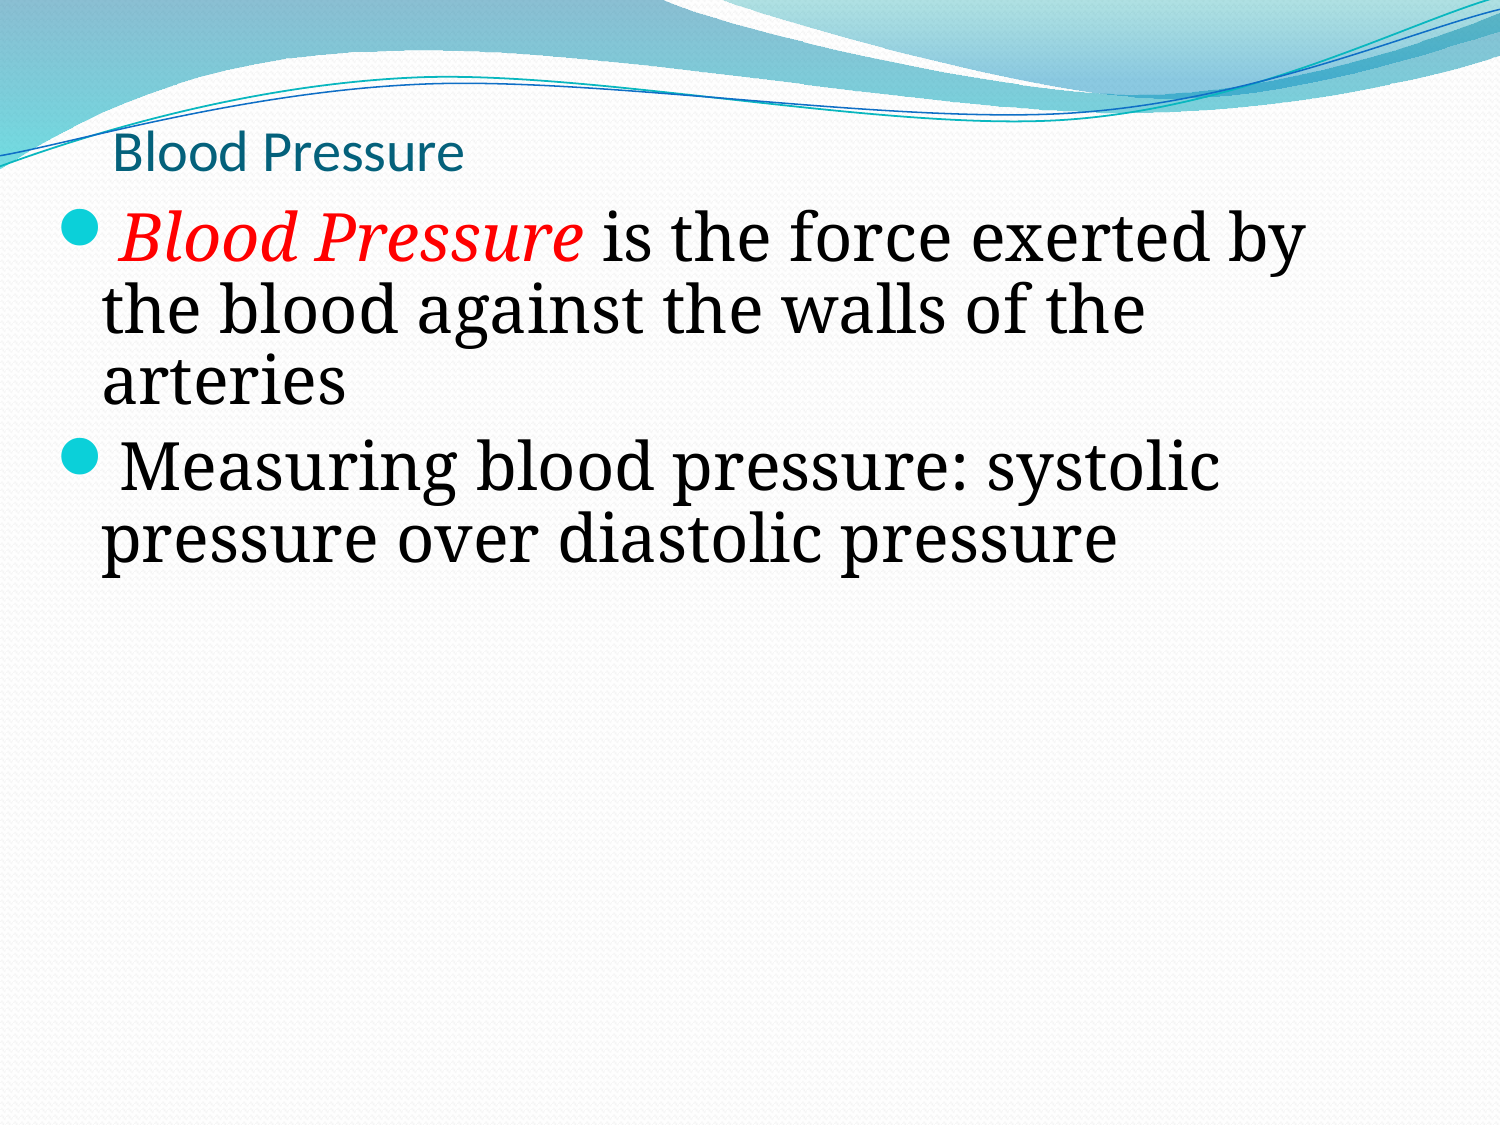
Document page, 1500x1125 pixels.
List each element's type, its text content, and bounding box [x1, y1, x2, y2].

title Blood Pressure [112, 0, 1388, 184]
list Blood Pressure is the force exerted by the blood against the walls of the arteries Measuring blood pressure: systolic pressure over diastolic pressure [41, 196, 1338, 1071]
